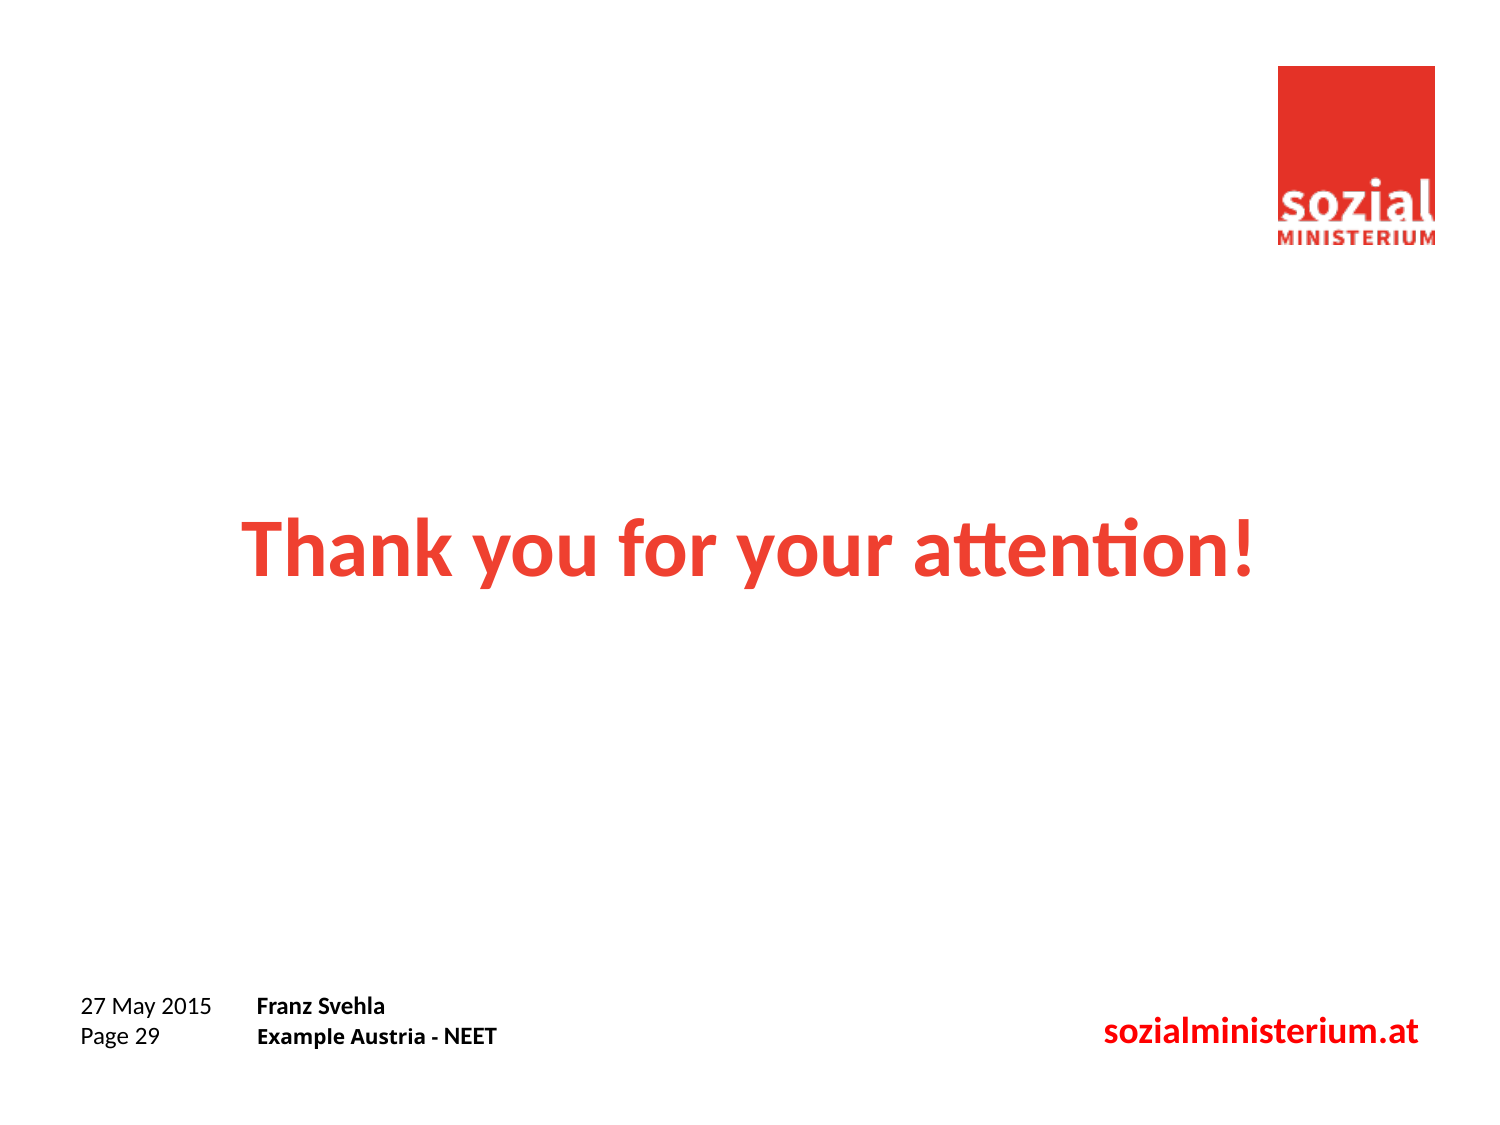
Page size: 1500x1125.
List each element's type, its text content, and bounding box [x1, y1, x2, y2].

list Thank you for your attention! [64, 302, 1436, 965]
picture [1278, 66, 1435, 245]
